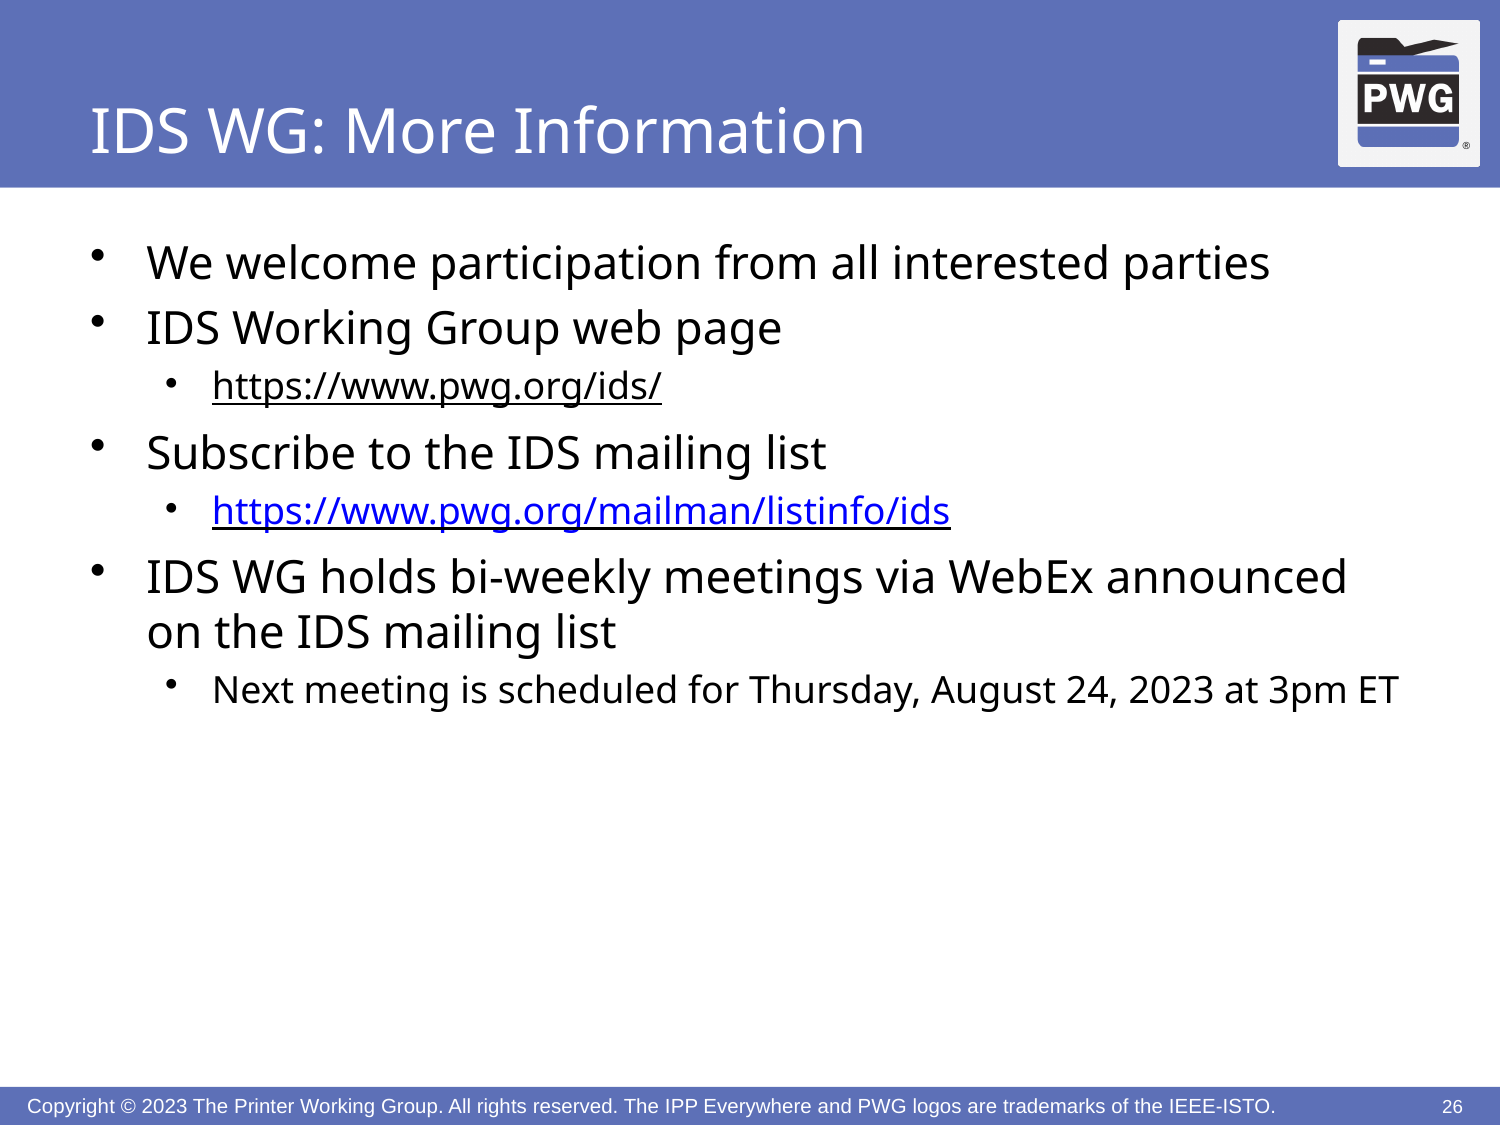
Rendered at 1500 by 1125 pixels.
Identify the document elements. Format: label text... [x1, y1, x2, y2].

picture [1338, 20, 1480, 168]
slide_number 26 [1405, 1087, 1500, 1125]
text_box [0, 1086, 1500, 1125]
title IDS WG: More Information [74, 7, 1318, 175]
list We welcome participation from all interested parties IDS Working Group web page https://www.pwg.org/ids/ Subscribe to the IDS mailing list https://www.pwg.org/mailman/listinfo/ids IDS WG holds bi-weekly meetings via WebEx announced on the IDS mailing list Next meeting is scheduled for Thursday, August 24, 2023 at 3pm ET [74, 224, 1426, 1068]
text_box [0, 0, 1500, 188]
text_box Copyright © 2023 The Printer Working Group. All rights reserved. The IPP Everywhere and PWG logos are trademarks of the IEEE-ISTO. [20, 1093, 1405, 1119]
